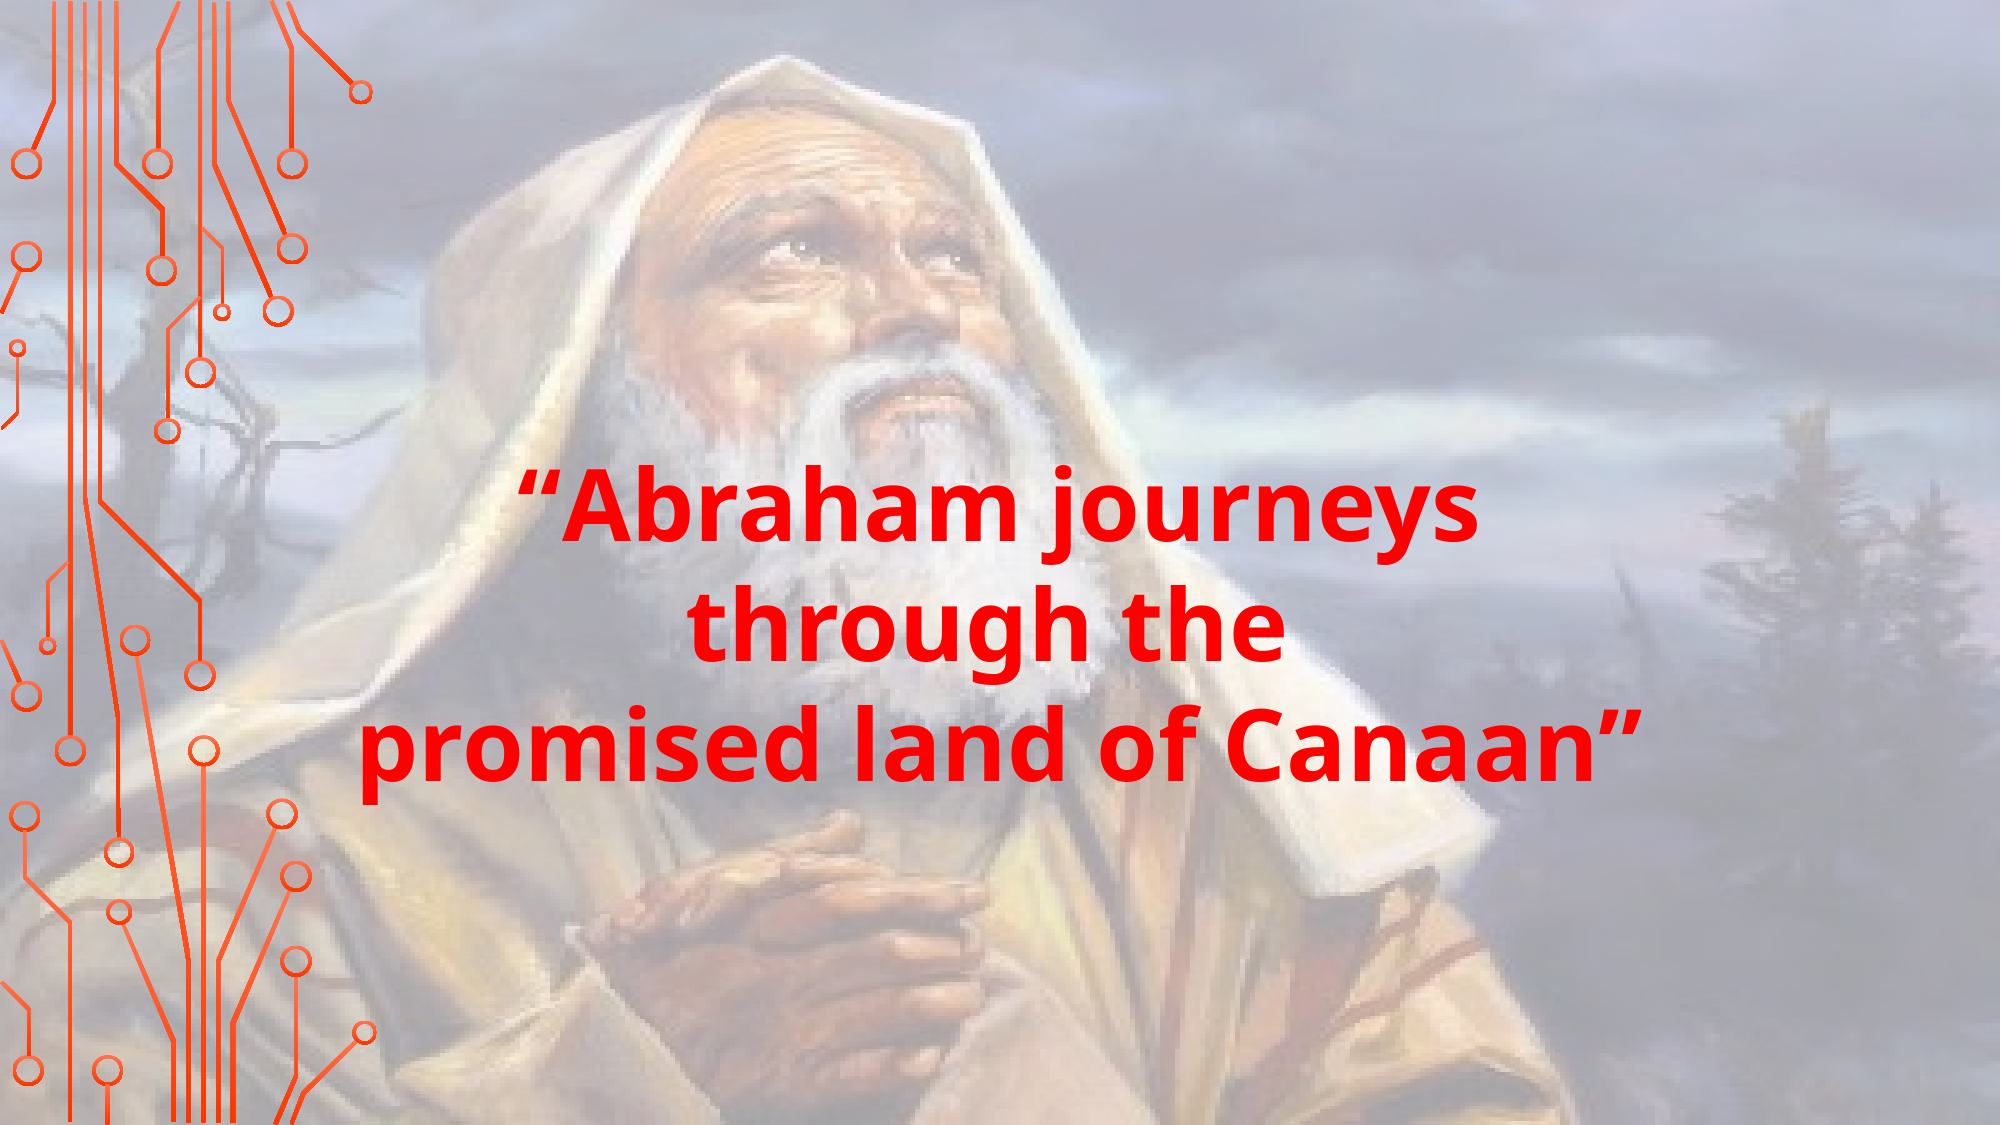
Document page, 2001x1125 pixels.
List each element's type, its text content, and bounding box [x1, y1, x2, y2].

text_box “Abraham journeys through the promised land of Canaan” [285, 433, 1715, 809]
